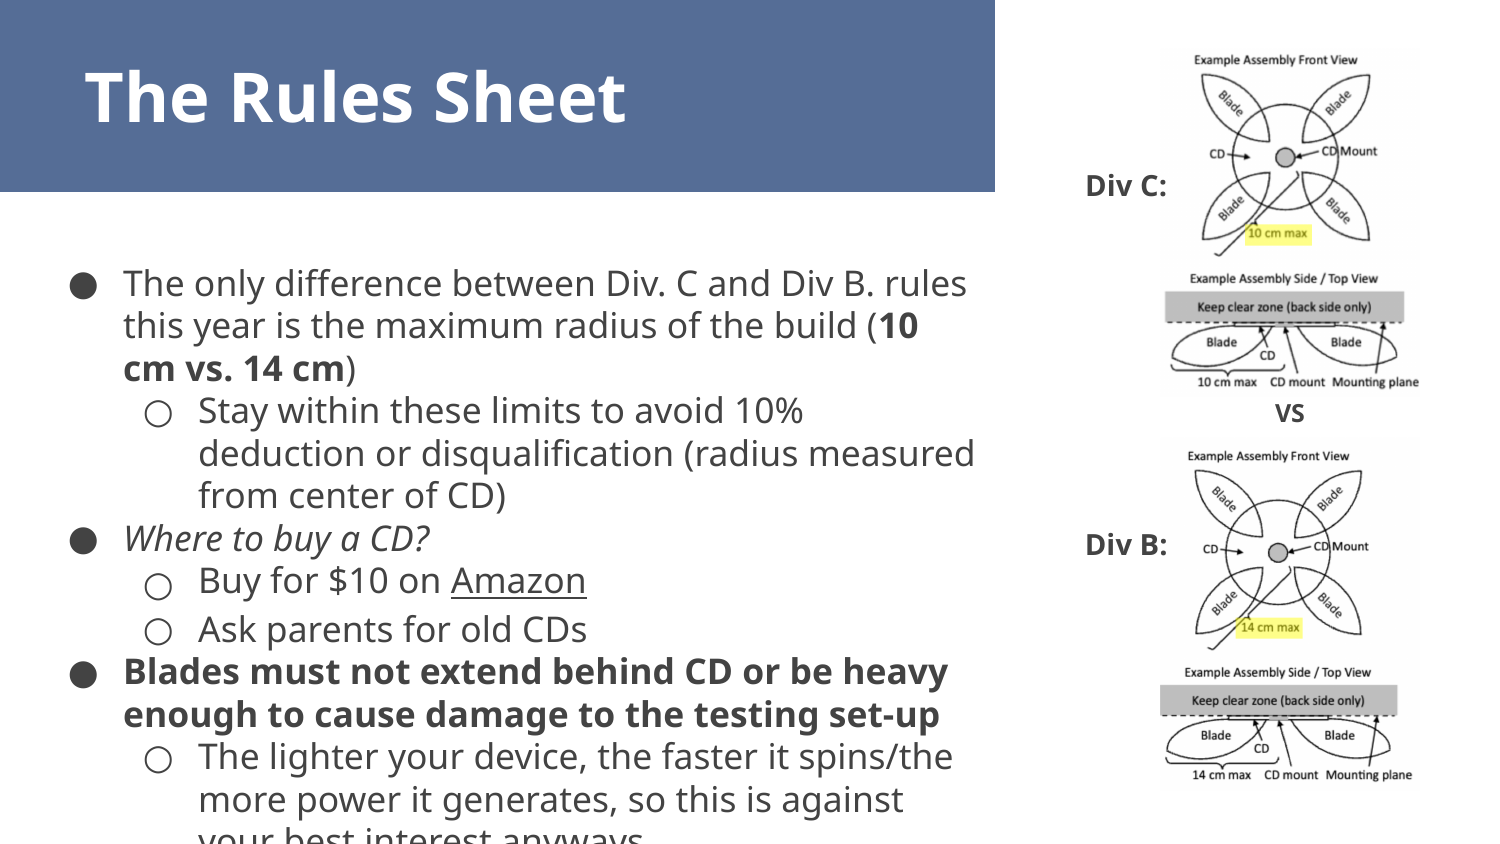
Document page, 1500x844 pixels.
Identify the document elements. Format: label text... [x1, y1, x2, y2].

picture [1160, 48, 1420, 397]
picture [1160, 437, 1420, 792]
text_box VS [1245, 405, 1335, 435]
title The Rules Sheet [69, 39, 824, 211]
text_box Div C: [1065, 152, 1155, 207]
text_box The only difference between Div. C and Div B. rules this year is the maximum radius of the build (10 cm vs. 14 cm) Stay within these limits to avoid 10% deduction or disqualification (radius measured from center of CD) Where to buy a CD? Buy for $10 on Amazon Ask parents for old CDs Blades must not extend behind CD or be heavy enough to cause damage to the testing set-up The lighter your device, the faster it spins/the more power it generates, so this is against your best interest anyways [33, 245, 996, 844]
text_box [0, 0, 995, 192]
text_box Div B: [1065, 511, 1155, 566]
